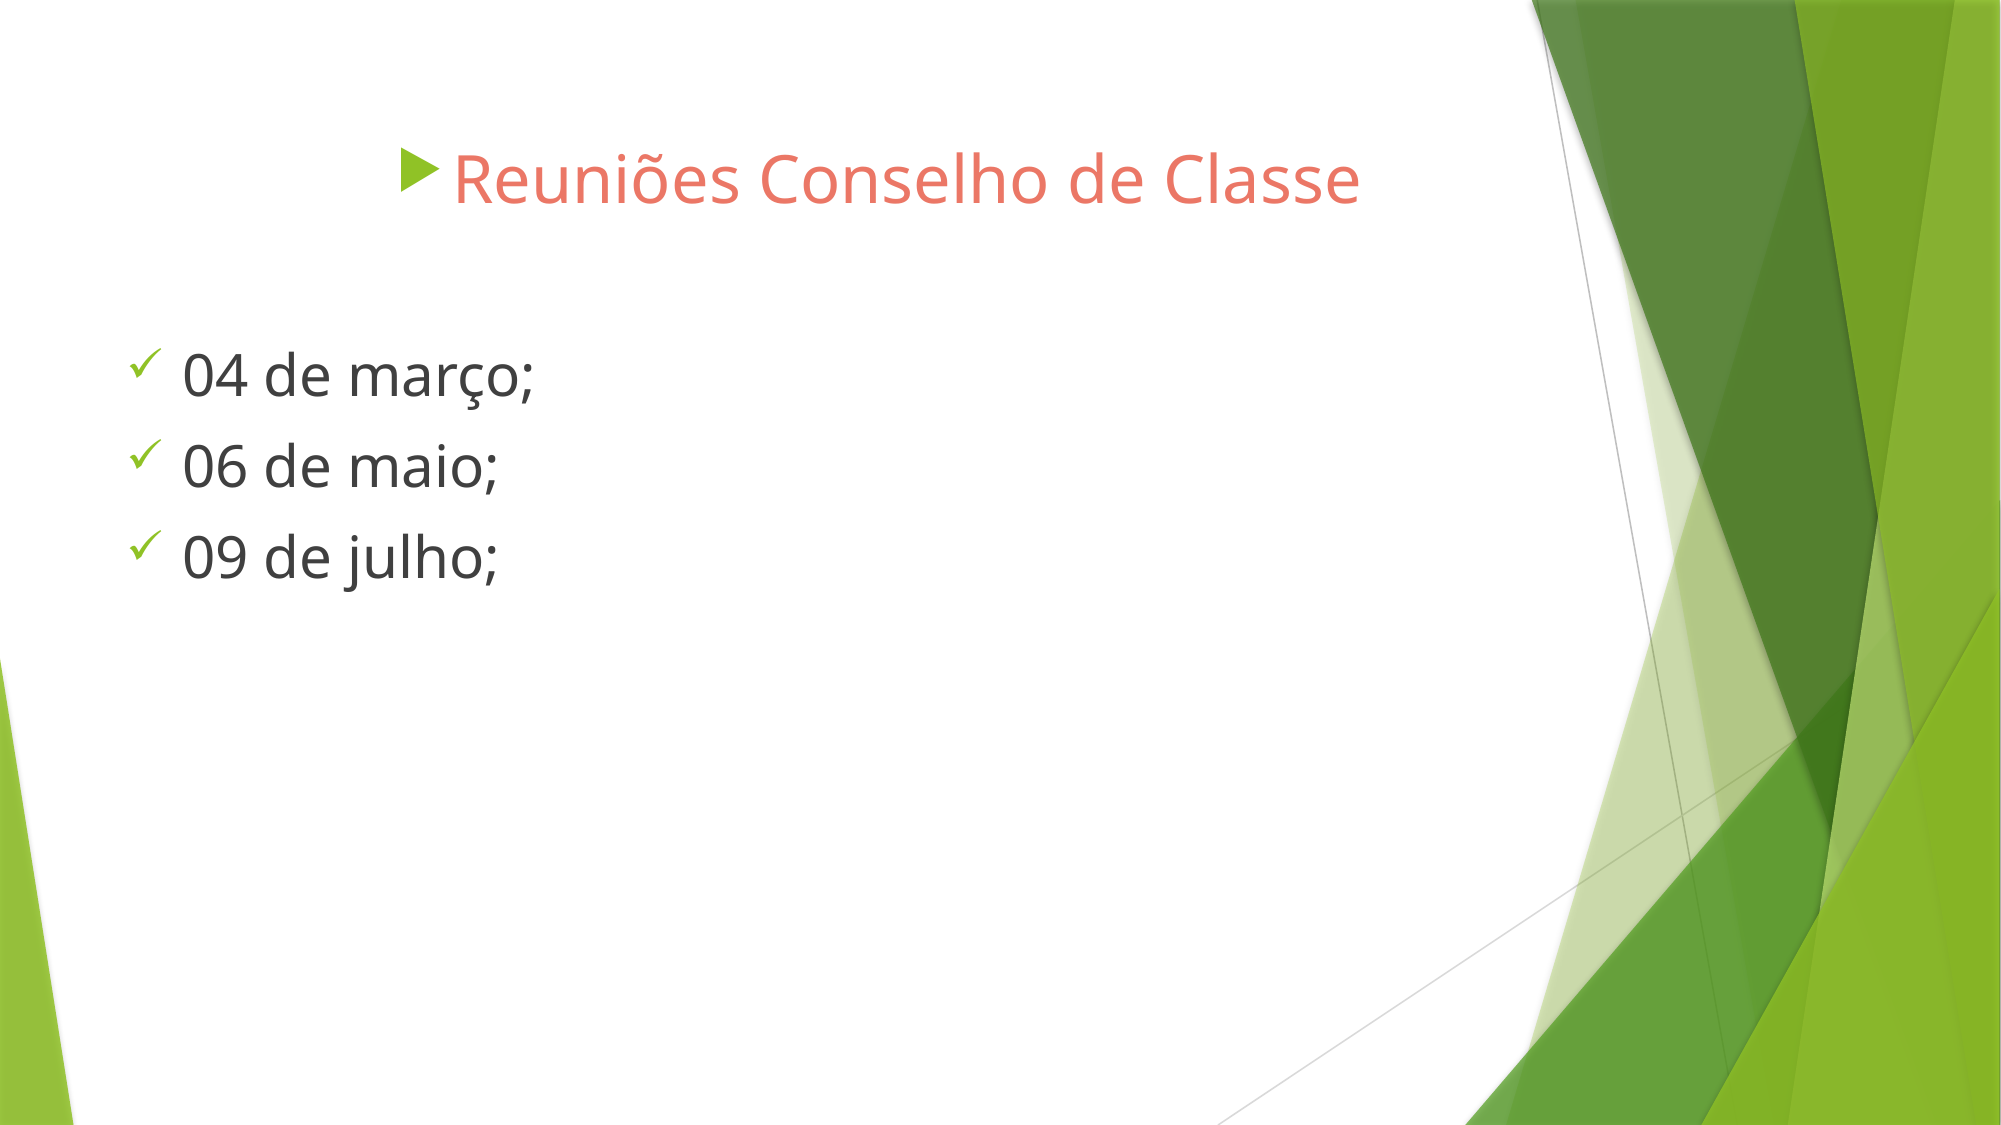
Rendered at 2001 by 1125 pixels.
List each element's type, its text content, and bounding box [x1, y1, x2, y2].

text_box Reuniões Conselho de Classe 04 de março; 06 de maio; 09 de julho; [111, 129, 1649, 991]
